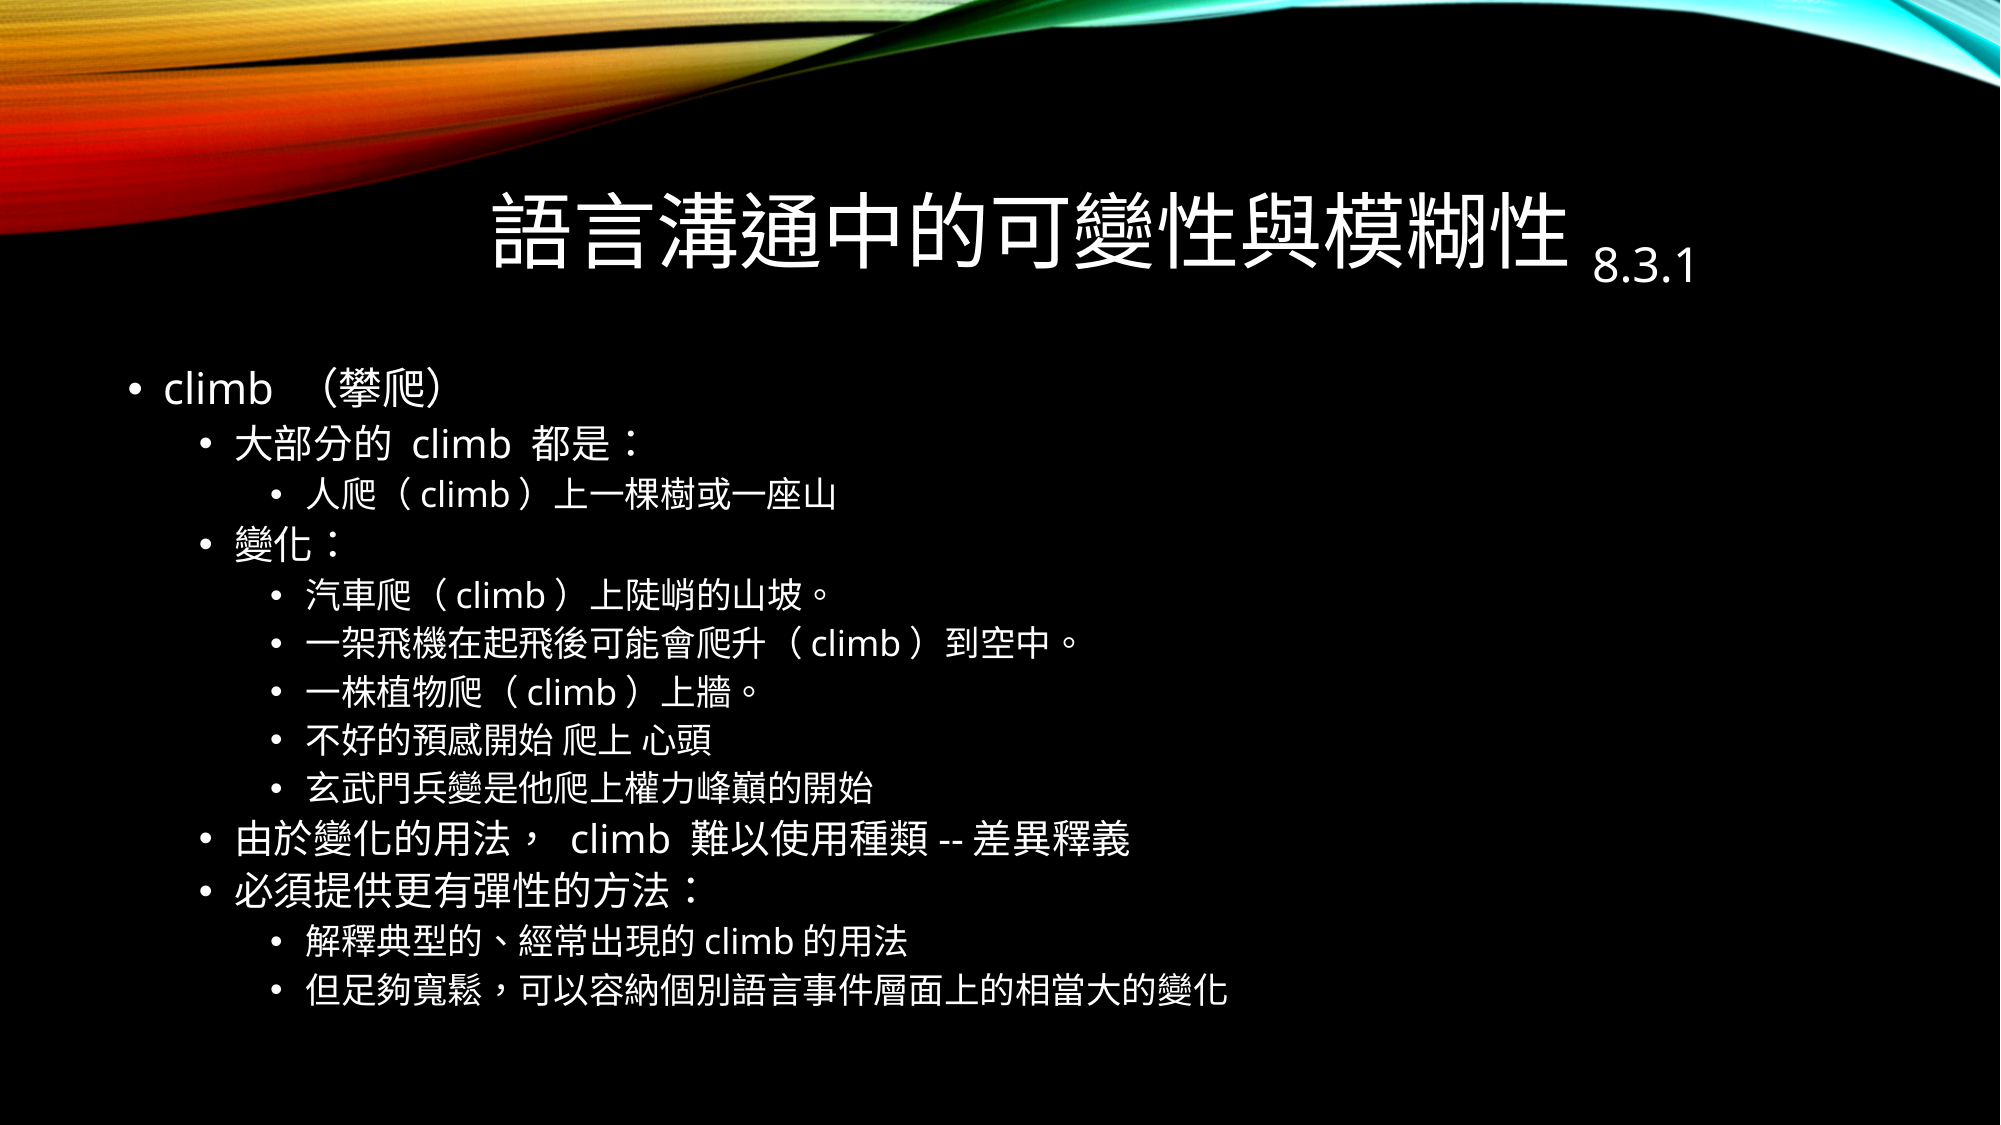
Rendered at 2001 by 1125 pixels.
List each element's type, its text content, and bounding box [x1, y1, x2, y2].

picture [0, 0, 2000, 237]
title 語言溝通中的可變性與模糊性8.3.1 [474, 125, 1888, 338]
list climb （攀爬） 大部分的 climb 都是： 人爬（climb）上一棵樹或一座山 變化： 汽車爬（climb）上陡峭的山坡。 一架飛機在起飛後可能會爬升（climb）到空中。 一株植物爬（climb）上牆。 不好的預感開始 爬上 心頭 玄武門兵變是他爬上權力峰巔的開始 由於變化的用法， climb 難以使用種類--差異釋義 必須提供更有彈性的方法： 解釋典型的、經常出現的climb的用法 但足夠寬鬆，可以容納個別語言事件層面上的相當大的變化 [112, 360, 1888, 1021]
